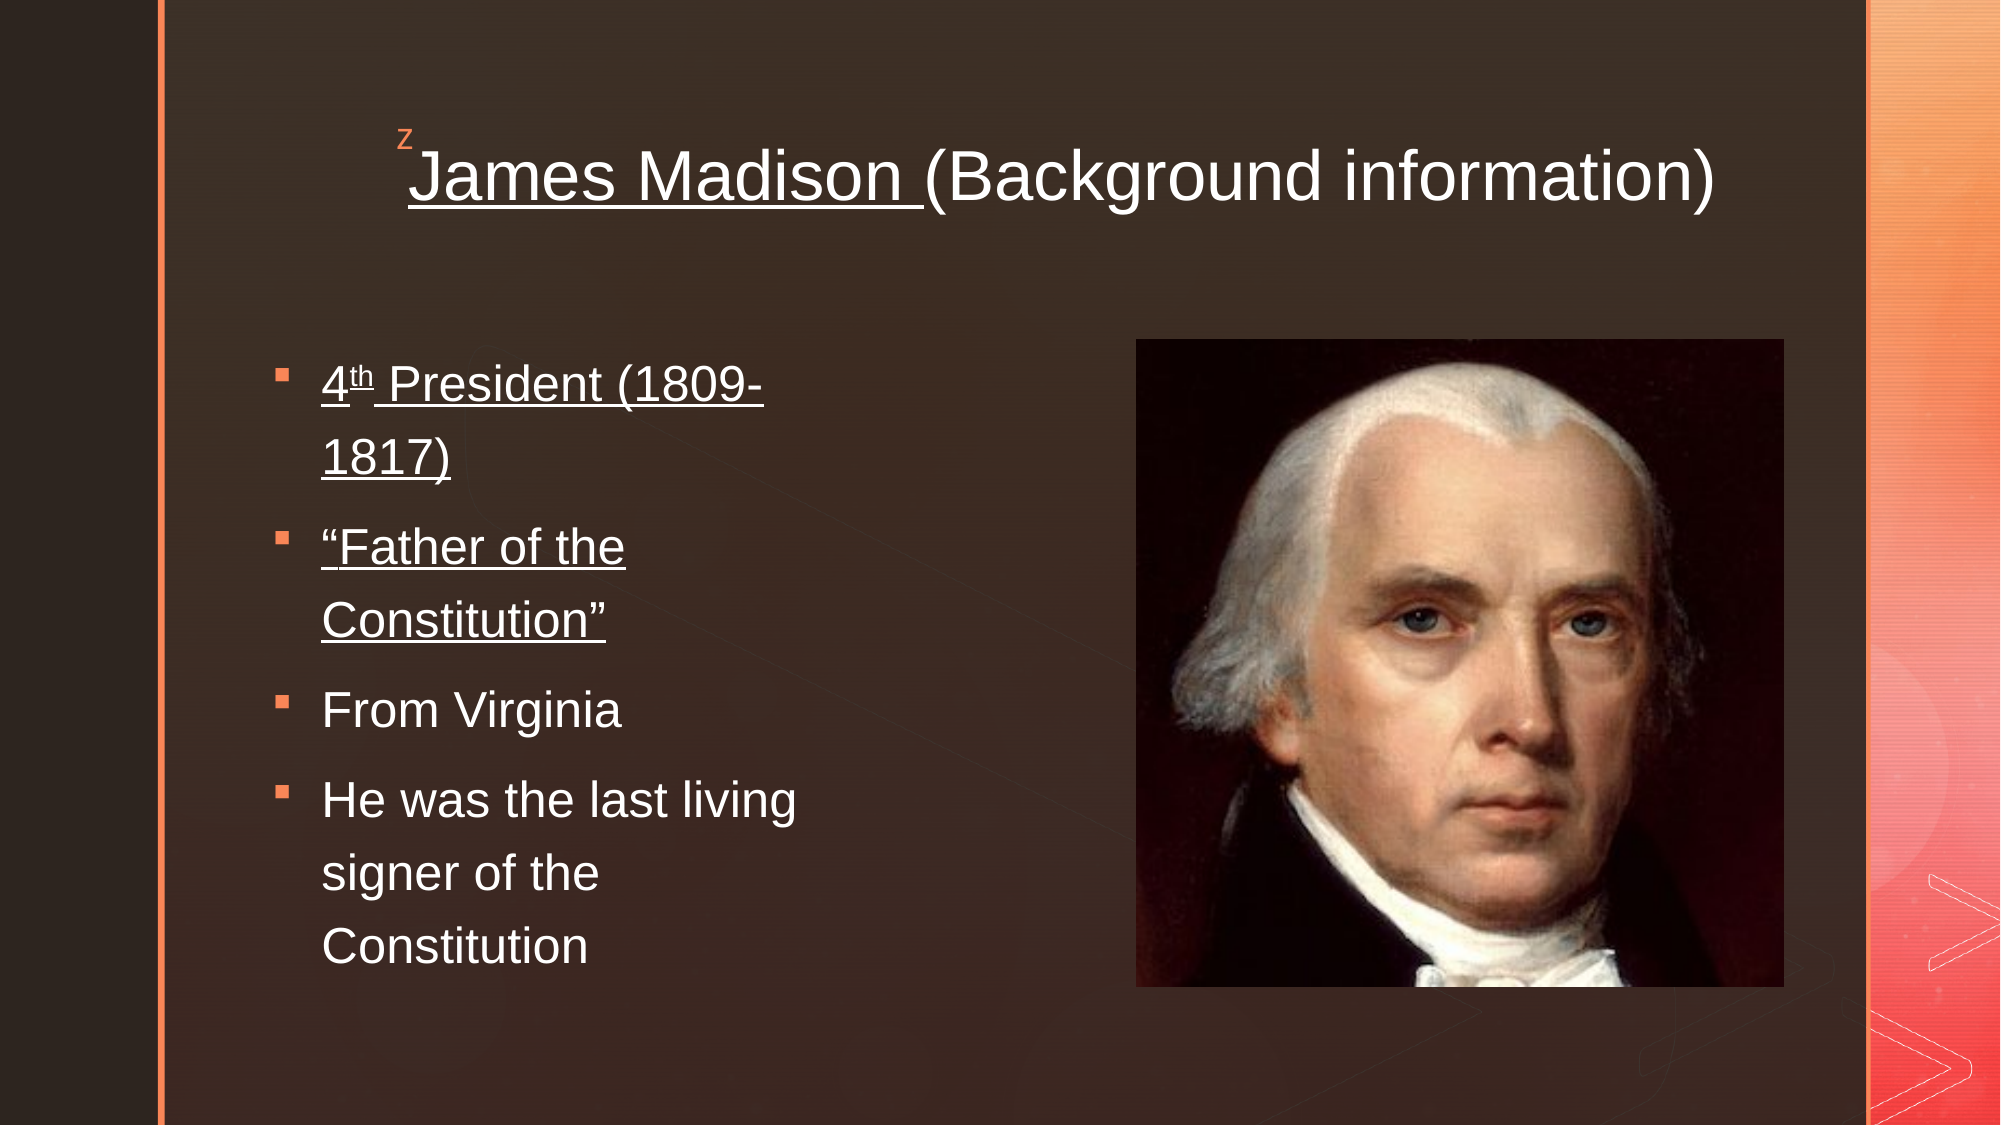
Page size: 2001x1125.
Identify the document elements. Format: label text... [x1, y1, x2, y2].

list 4th President (1809-1817) “Father of the Constitution” From Virginia He was the last living signer of the Constitution [255, 331, 895, 987]
picture [1871, 0, 2001, 1125]
title James Madison (Background information) [214, 132, 1733, 310]
picture [1136, 339, 1784, 988]
